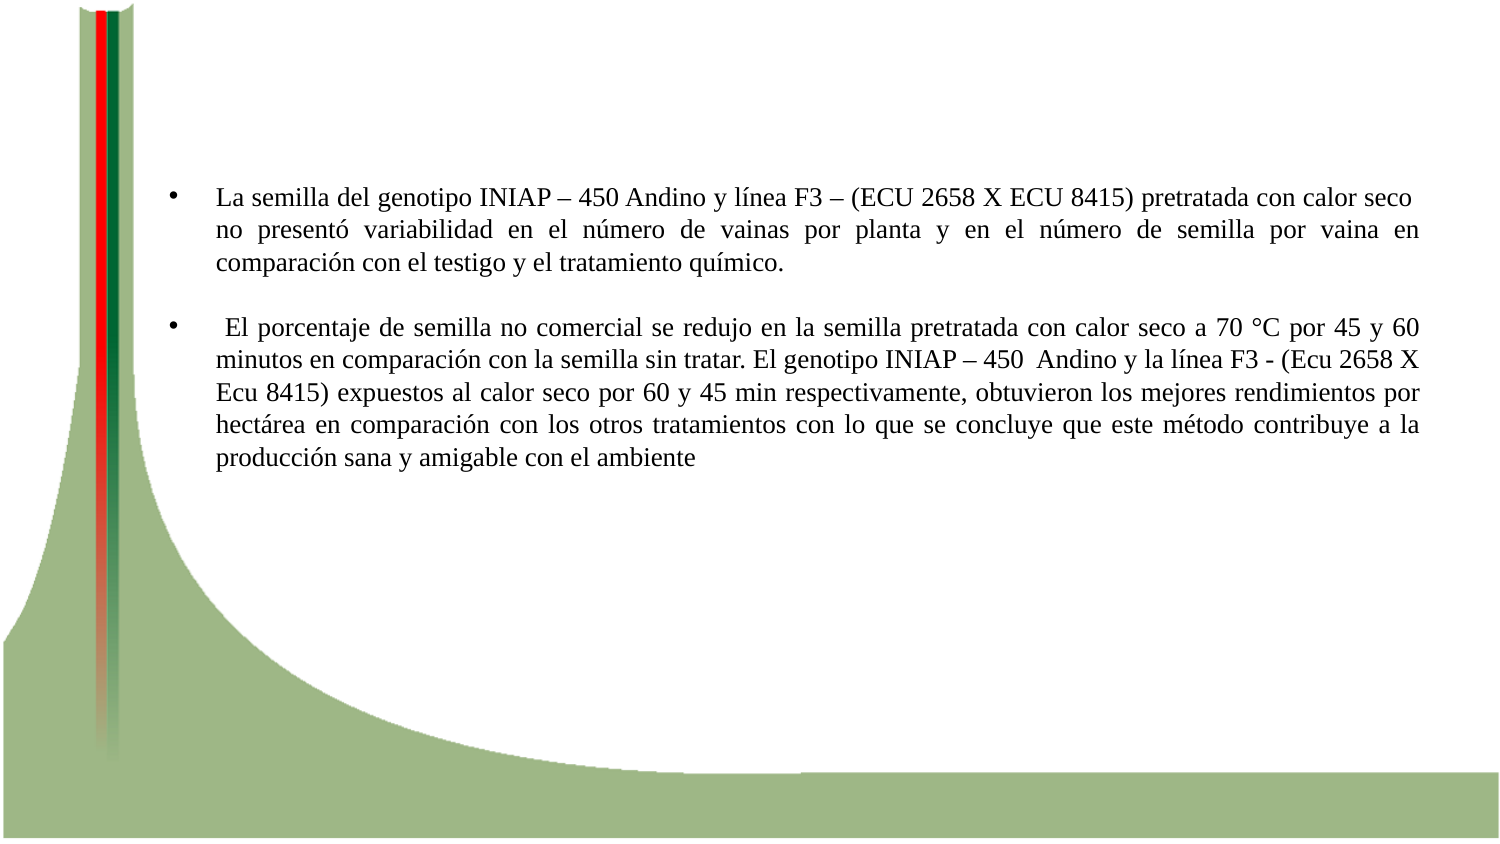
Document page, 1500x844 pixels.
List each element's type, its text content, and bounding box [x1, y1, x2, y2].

picture [0, 0, 1500, 844]
text_box La semilla del genotipo INIAP – 450 Andino y línea F3 – (ECU 2658 X ECU 8415) pretratada con calor seco no presentó variabilidad en el número de vainas por planta y en el número de semilla por vaina en comparación con el testigo y el tratamiento químico. El porcentaje de semilla no comercial se redujo en la semilla pretratada con calor seco a 70 °C por 45 y 60 minutos en comparación con la semilla sin tratar. El genotipo INIAP – 450 Andino y la línea F3 - (Ecu 2658 X Ecu 8415) expuestos al calor seco por 60 y 45 min respectivamente, obtuvieron los mejores rendimientos por hectárea en comparación con los otros tratamientos con lo que se concluye que este método contribuye a la producción sana y amigable con el ambiente [154, 171, 1435, 479]
